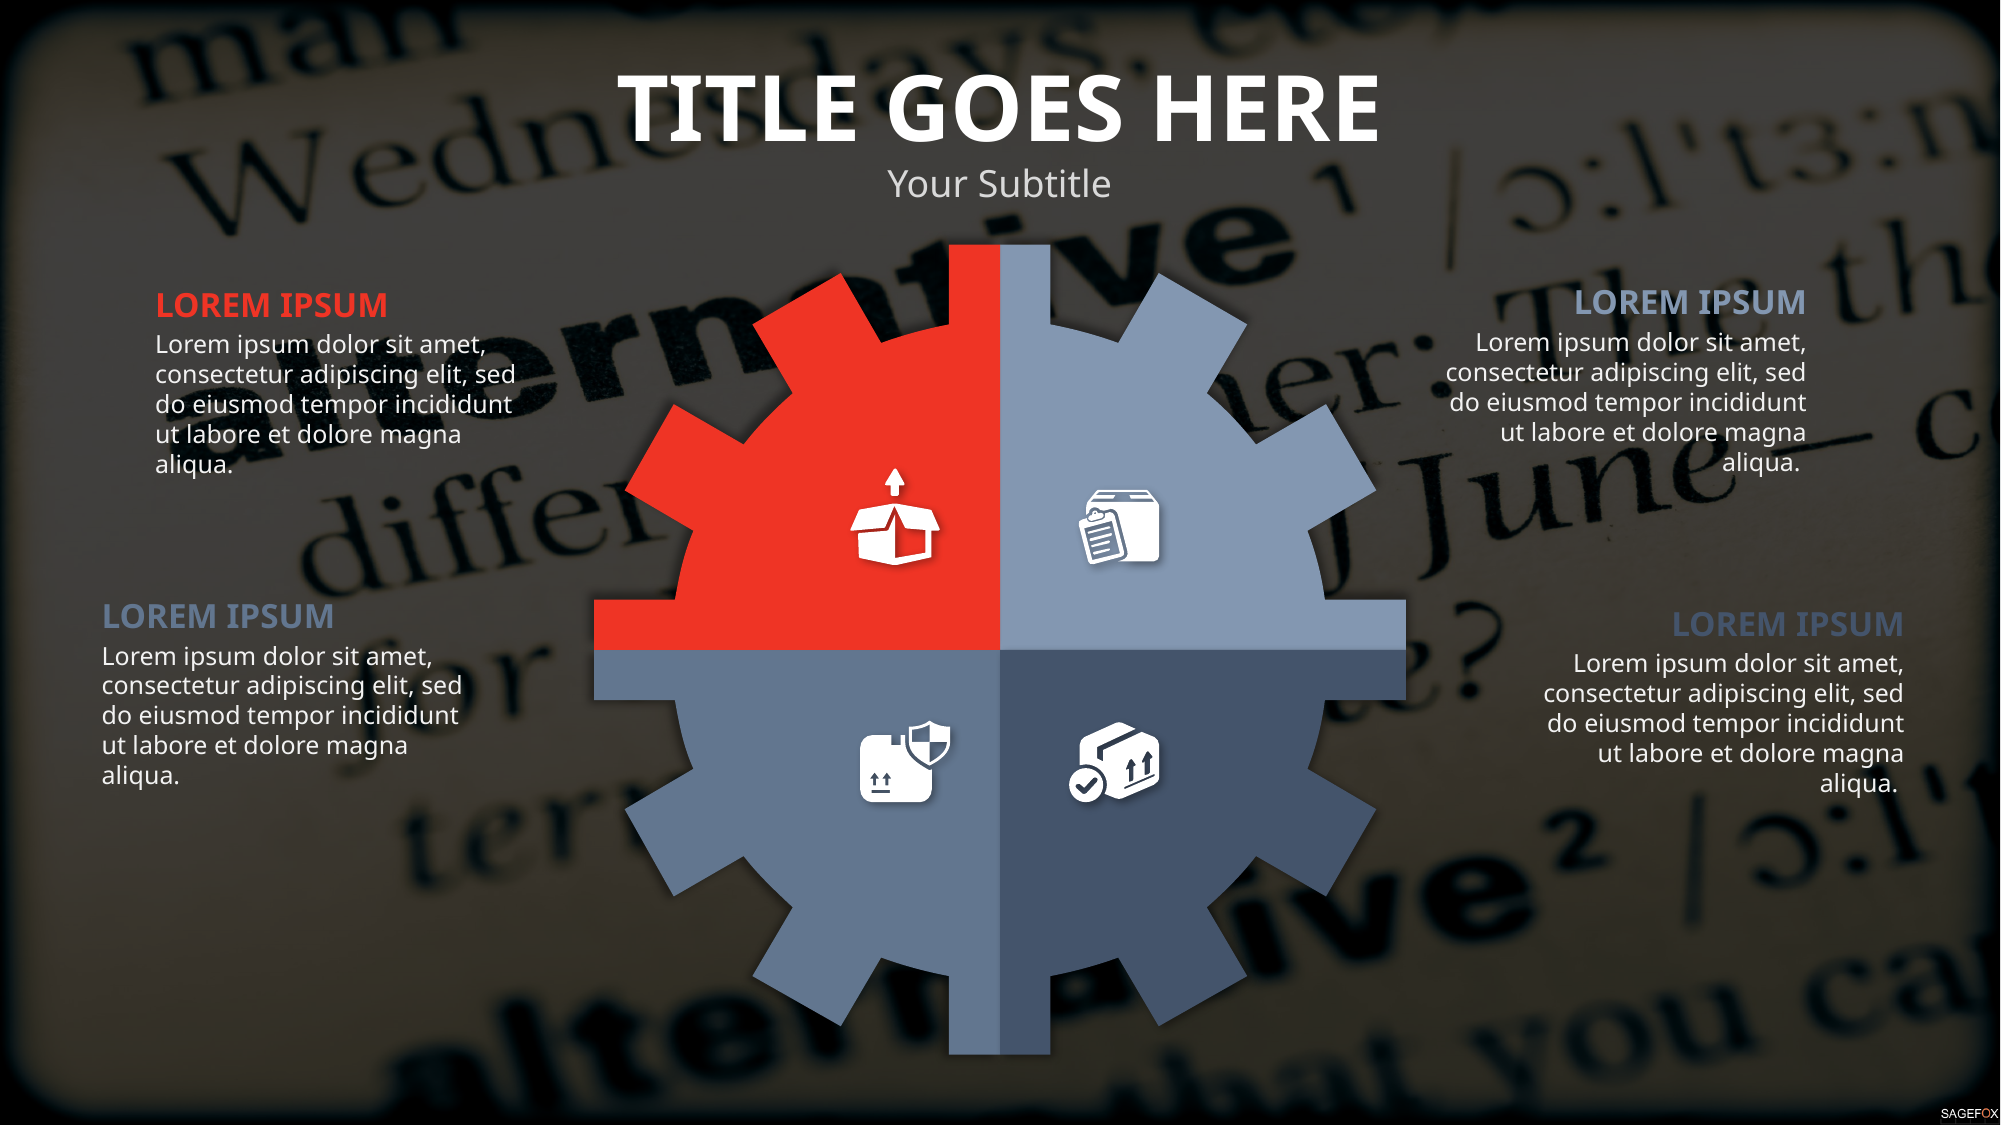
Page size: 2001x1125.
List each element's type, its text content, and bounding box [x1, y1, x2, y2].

text_box [1000, 649, 1406, 1055]
text_box LOREM IPSUM Lorem ipsum dolor sit amet, consectetur adipiscing elit, sed do eiusmod tempor incididunt ut labore et dolore magna aliqua. [140, 276, 546, 487]
text_box TITLE GOES HERE Your Subtitle [548, 42, 1452, 322]
text_box [1069, 768, 1104, 803]
text_box [860, 735, 932, 803]
text_box [885, 468, 905, 496]
text_box [594, 322, 1001, 650]
text_box [594, 650, 1000, 1055]
text_box LOREM IPSUM Lorem ipsum dolor sit amet, consectetur adipiscing elit, sed do eiusmod tempor incididunt ut labore et dolore magna aliqua. [1514, 595, 1920, 805]
text_box [1086, 489, 1160, 562]
text_box [1001, 322, 1406, 649]
picture [0, 0, 2001, 1125]
text_box LOREM IPSUM Lorem ipsum dolor sit amet, consectetur adipiscing elit, sed do eiusmod tempor incididunt ut labore et dolore magna aliqua. [1417, 273, 1822, 484]
text_box LOREM IPSUM Lorem ipsum dolor sit amet, consectetur adipiscing elit, sed do eiusmod tempor incididunt ut labore et dolore magna aliqua. [86, 587, 492, 797]
text_box [908, 720, 951, 766]
text_box [850, 503, 940, 565]
text_box [1079, 722, 1160, 799]
text_box [1078, 510, 1125, 565]
